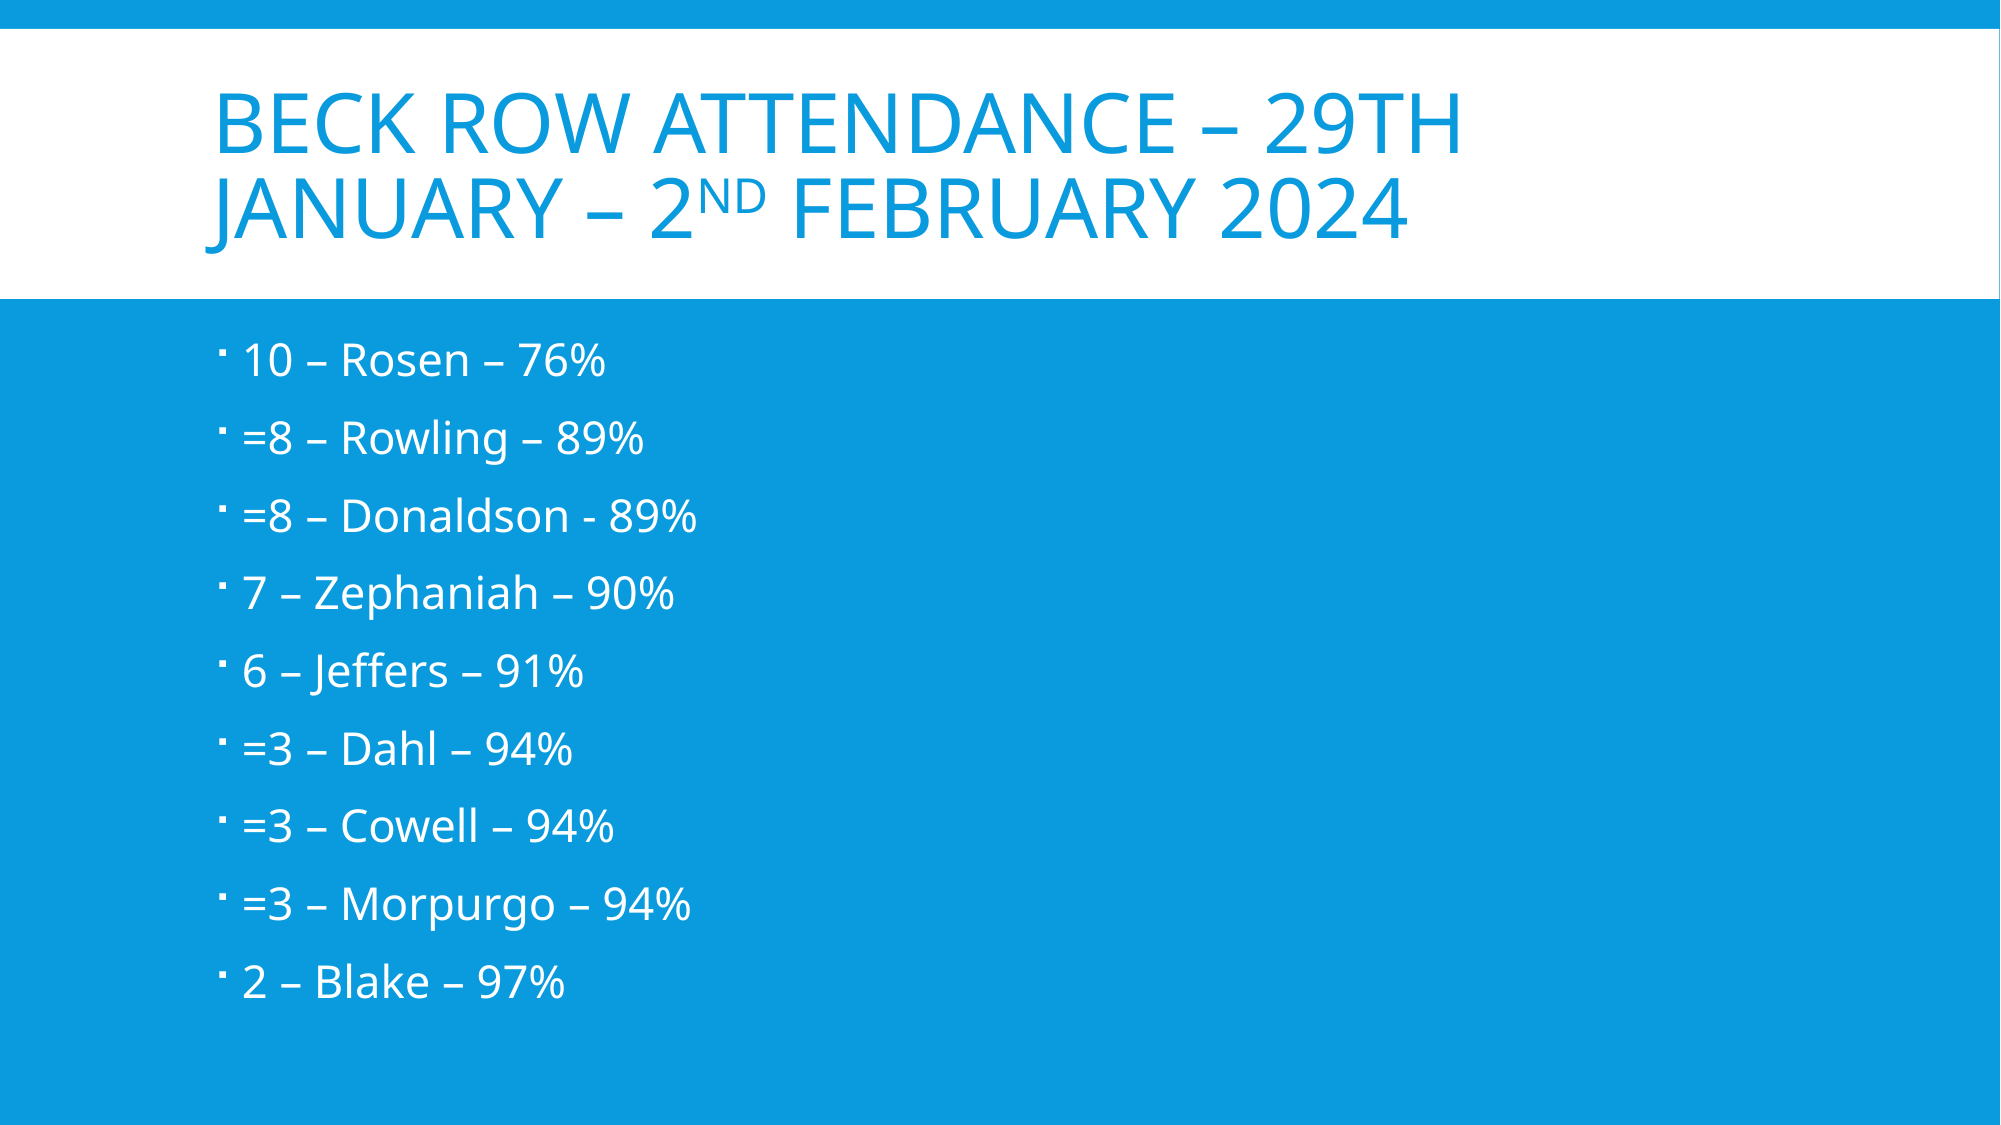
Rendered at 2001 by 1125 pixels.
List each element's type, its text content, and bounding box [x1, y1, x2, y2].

list 10 – Rosen – 76% =8 – Rowling – 89% =8 – Donaldson - 89% 7 – Zephaniah – 90% 6 – Jeffers – 91% =3 – Dahl – 94% =3 – Cowell – 94% =3 – Morpurgo – 94% 2 – Blake – 97% [197, 329, 1803, 1020]
title Beck Row Attendance – 29th January – 2nd February 2024 [197, 46, 1803, 295]
